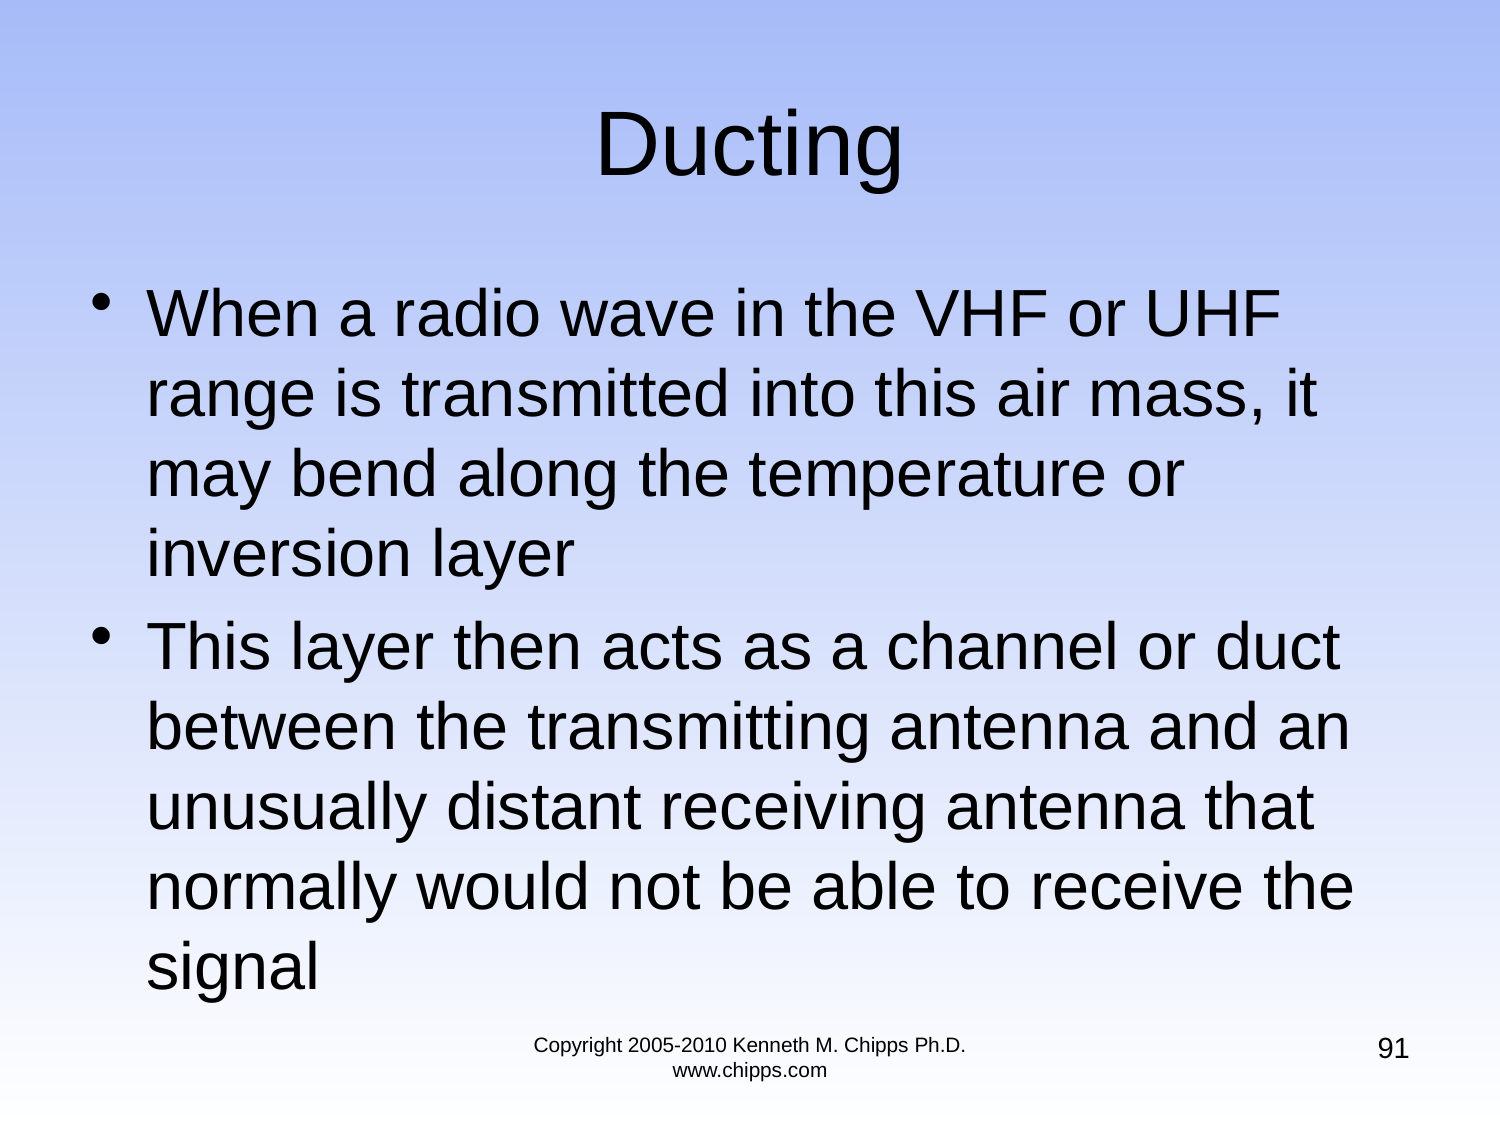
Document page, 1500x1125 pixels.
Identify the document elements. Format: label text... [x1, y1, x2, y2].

footer Copyright 2005-2010 Kenneth M. Chipps Ph.D. www.chipps.com [449, 1024, 1051, 1103]
slide_number 91 [1074, 1021, 1426, 1101]
slide_number 132 [1425, 114, 1500, 118]
list When a radio wave in the VHF or UHF range is transmitted into this air mass, it may bend along the temperature or inversion layer This layer then acts as a channel or duct between the transmitting antenna and an unusually distant receiving antenna that normally would not be able to receive the signal [75, 262, 1425, 1005]
title Ducting [75, 45, 1425, 233]
slide_number 132 [0, 114, 75, 118]
